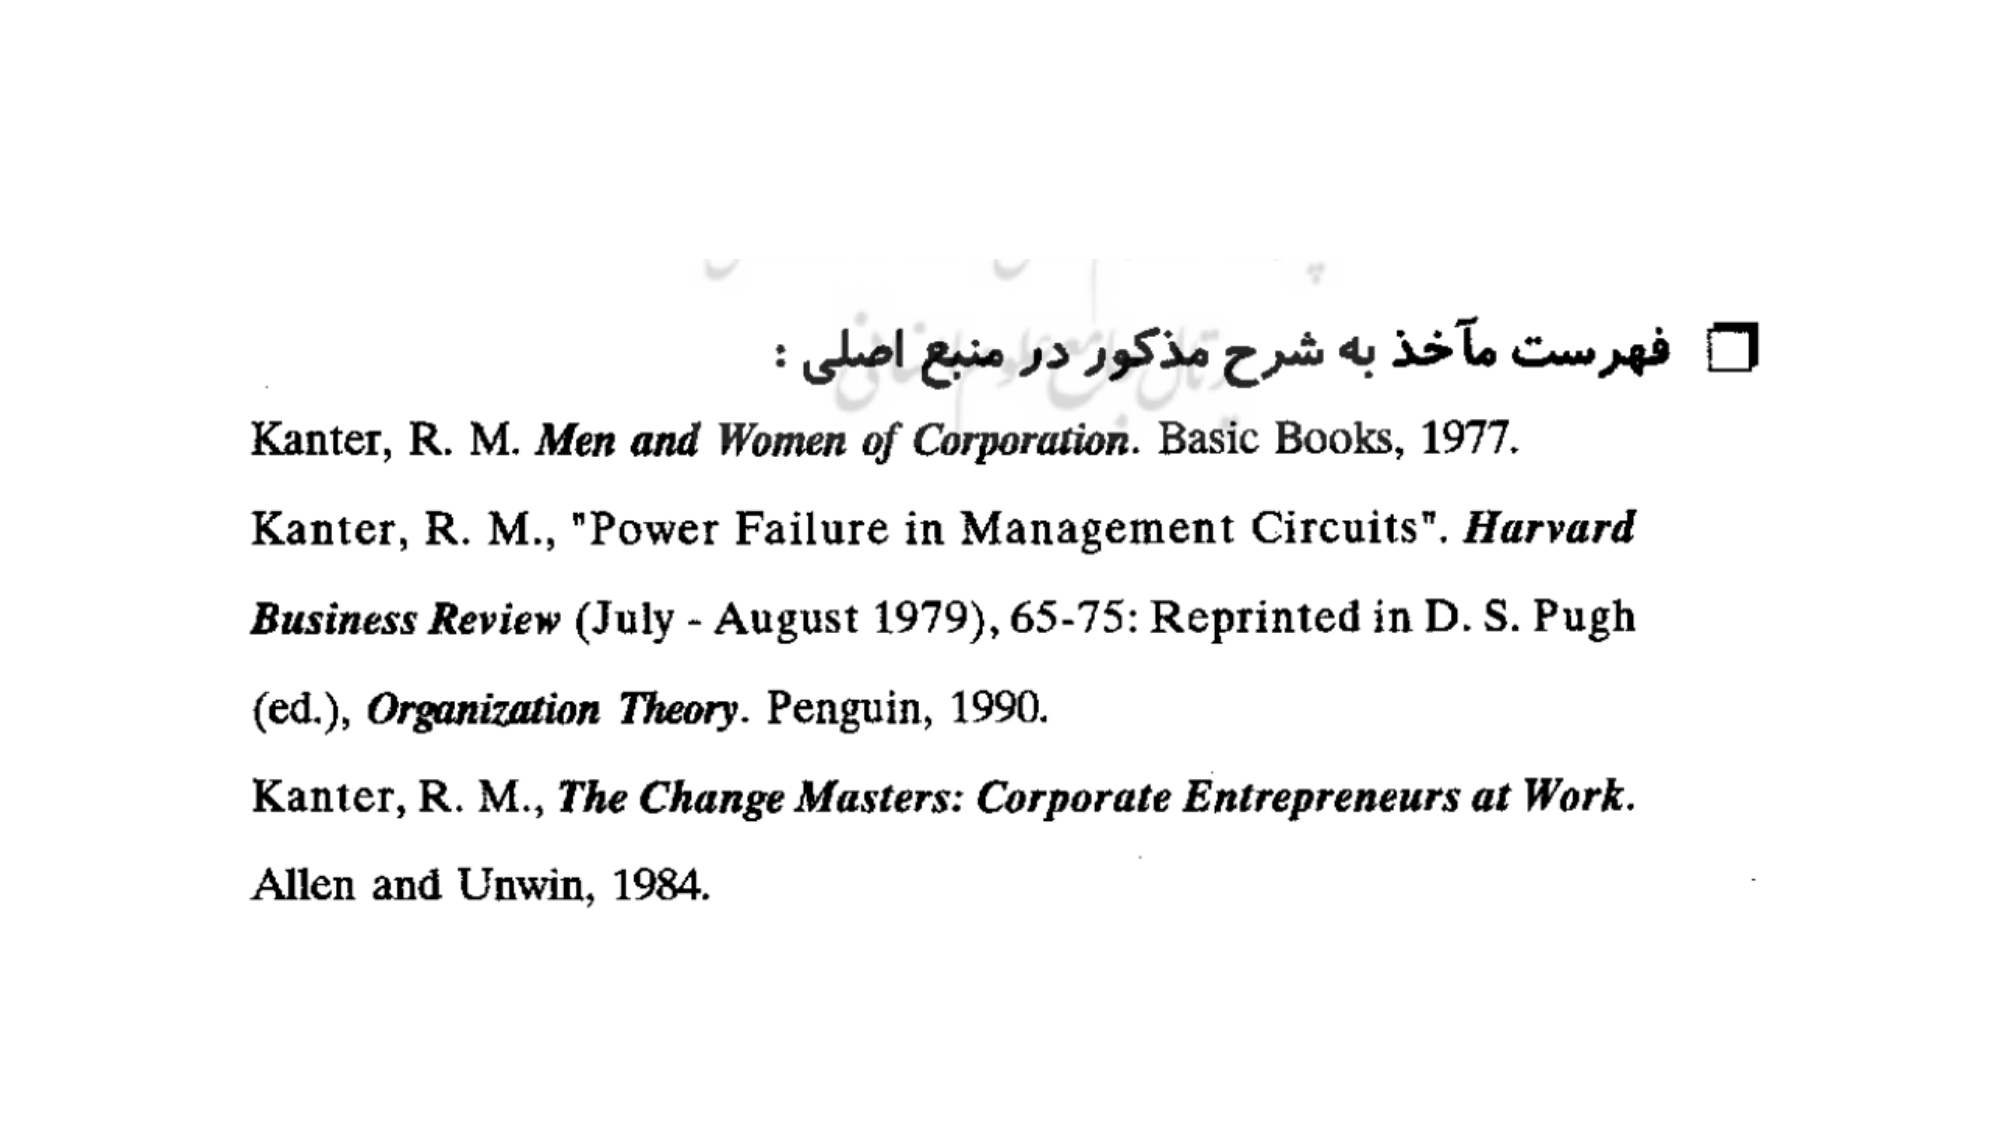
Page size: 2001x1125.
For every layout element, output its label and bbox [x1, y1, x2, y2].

list [223, 259, 1777, 1032]
